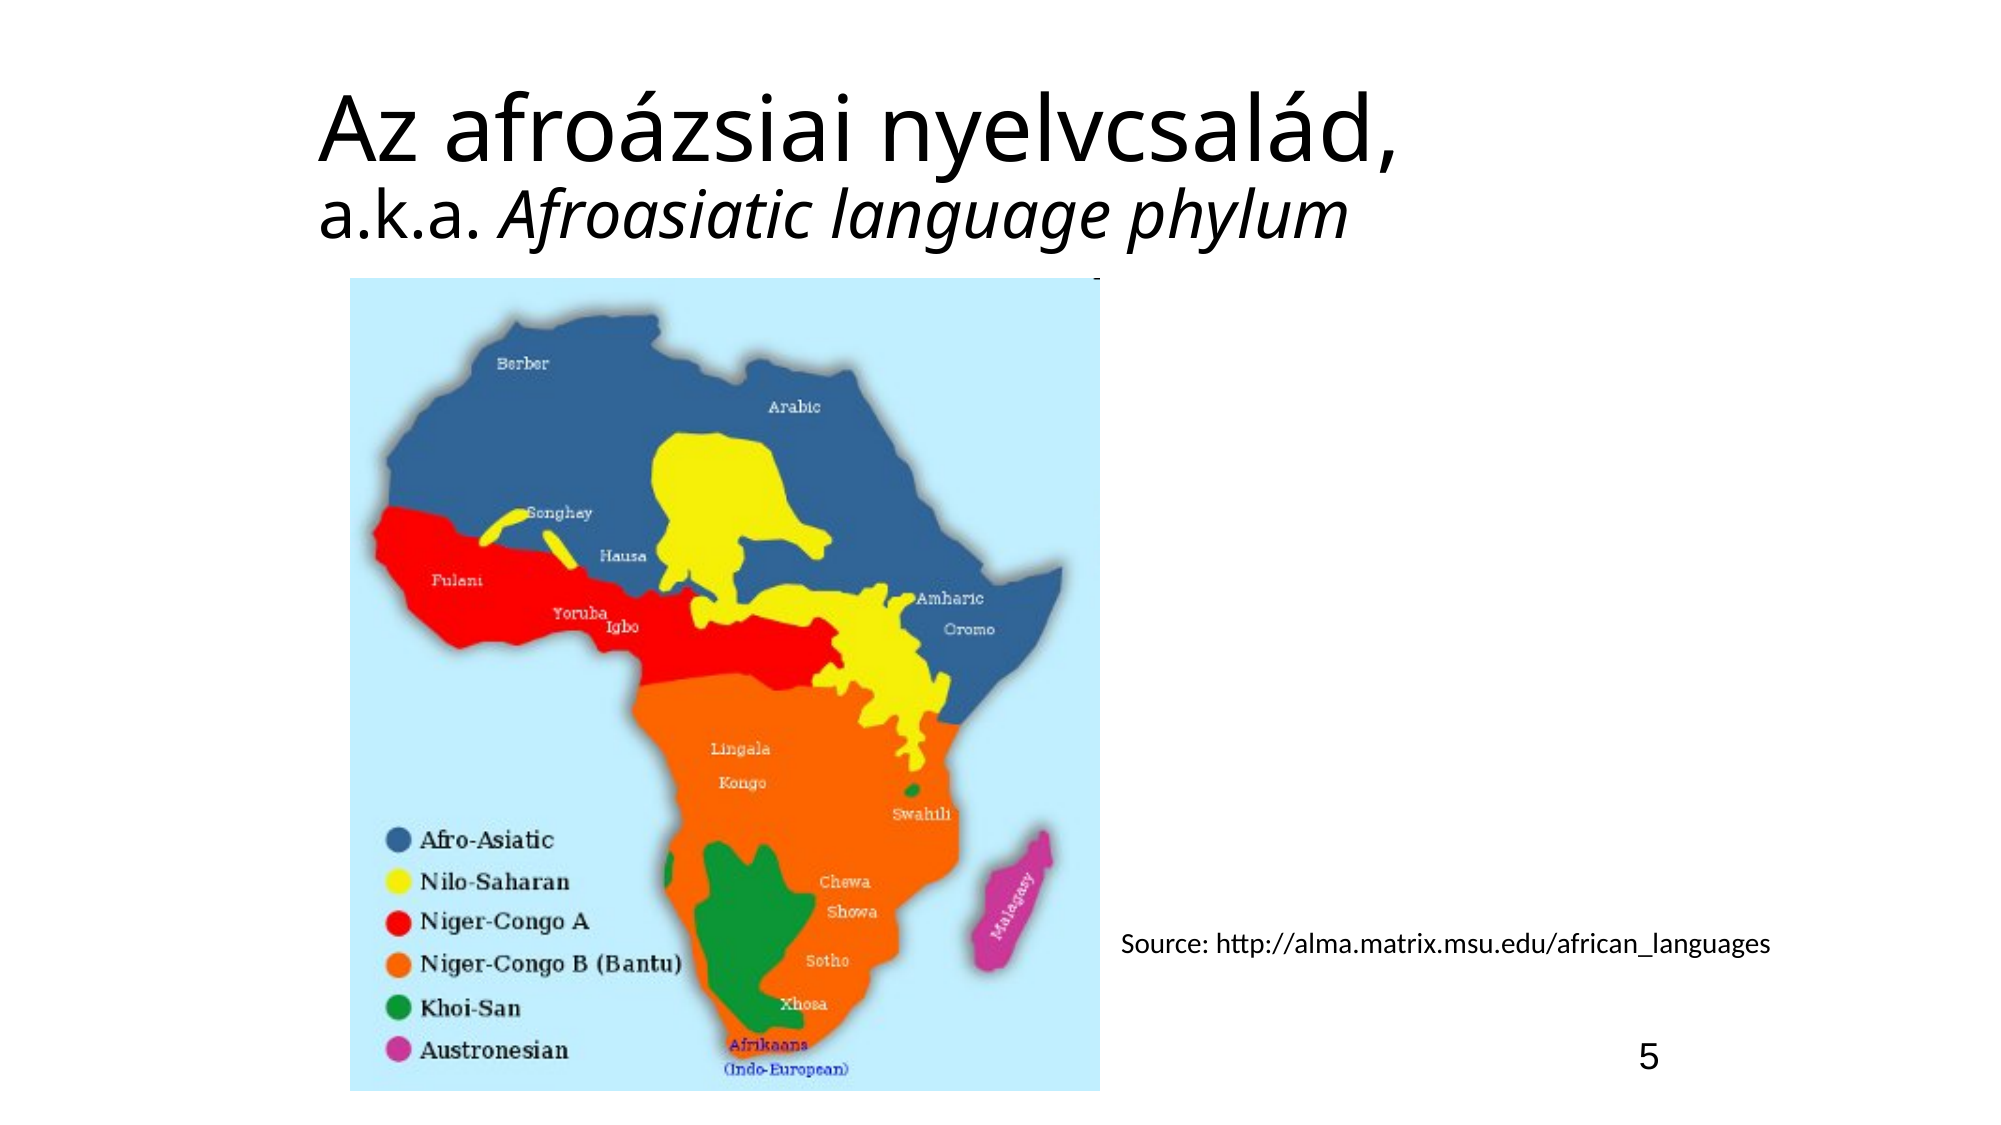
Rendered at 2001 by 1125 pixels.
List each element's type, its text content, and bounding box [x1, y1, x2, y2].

title Az afroázsiai nyelvcsalád, a.k.a. Afroasiatic language phylum [303, 45, 1709, 291]
picture [350, 278, 1100, 1091]
text_box 5 [1325, 1024, 1675, 1102]
text_box Source: http://alma.matrix.msu.edu/african_languages [1106, 916, 1792, 967]
